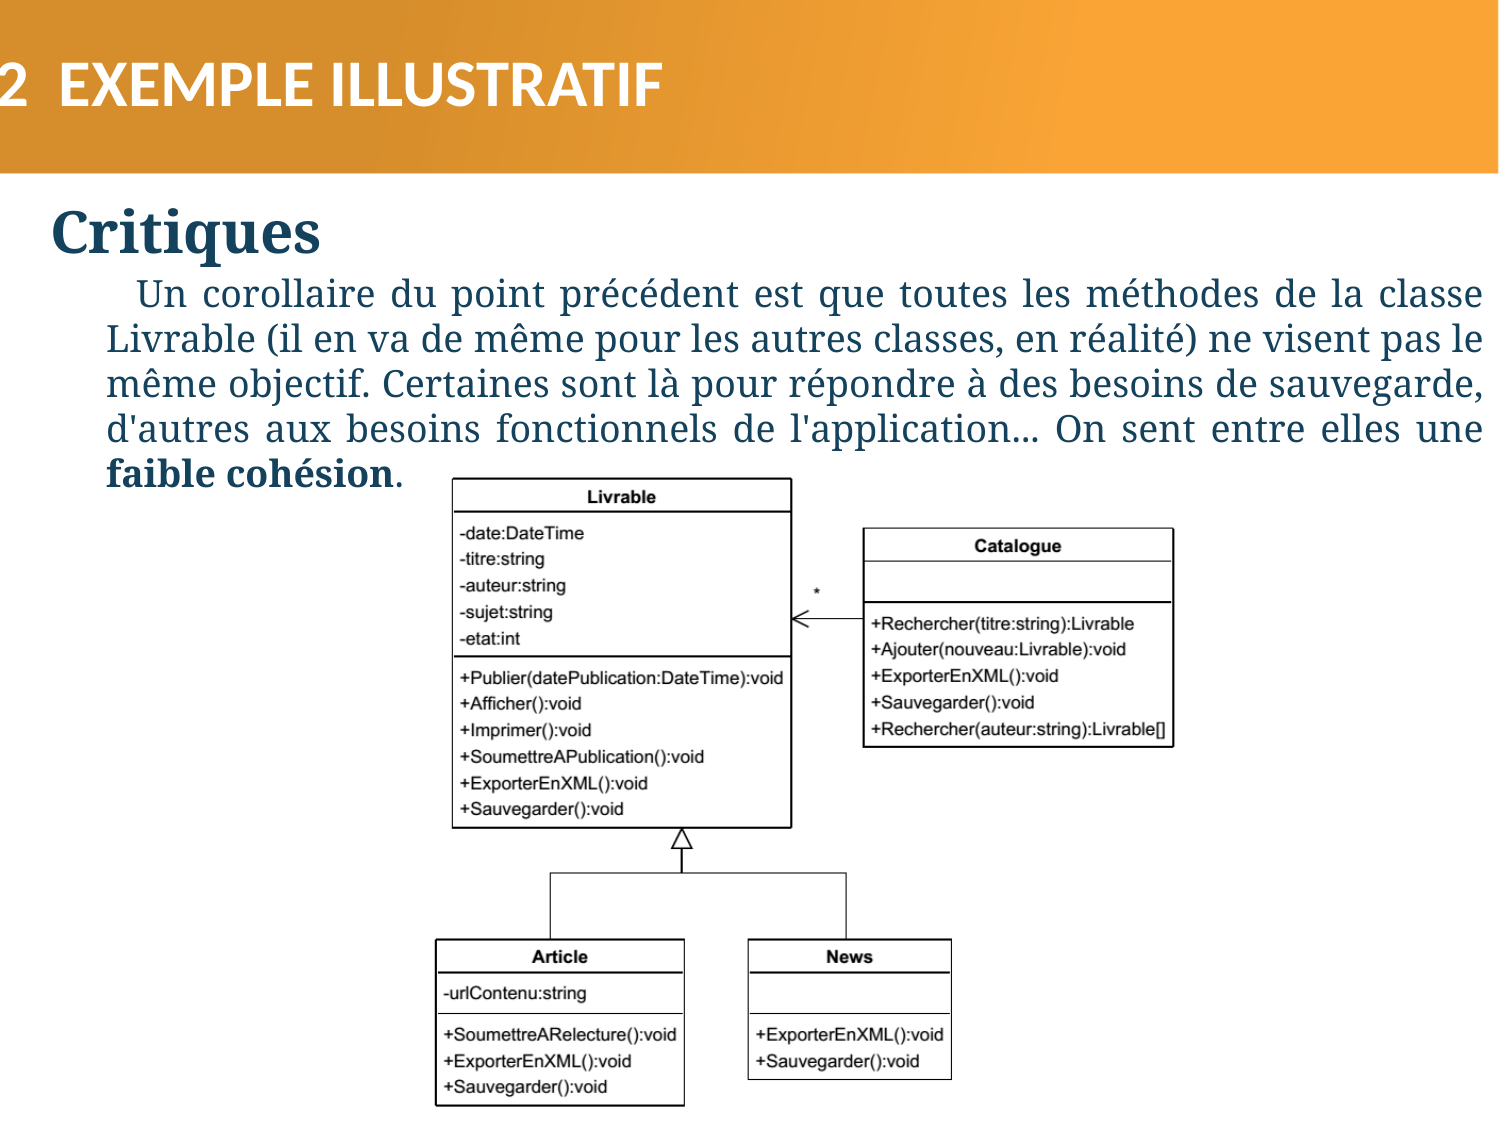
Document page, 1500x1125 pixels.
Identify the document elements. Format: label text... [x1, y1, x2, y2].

text_box Critiques Un corollaire du point précédent est que toutes les méthodes de la classe Livrable (il en va de même pour les autres classes, en réalité) ne visent pas le même objectif. Certaines sont là pour répondre à des besoins de sauvegarde, d'autres aux besoins fonctionnels de l'application... On sent entre elles une faible cohésion. [35, 187, 1500, 553]
text_box 3.2 EXEMPLE ILLUSTRATIF [0, 32, 830, 128]
picture [0, 0, 1500, 1125]
